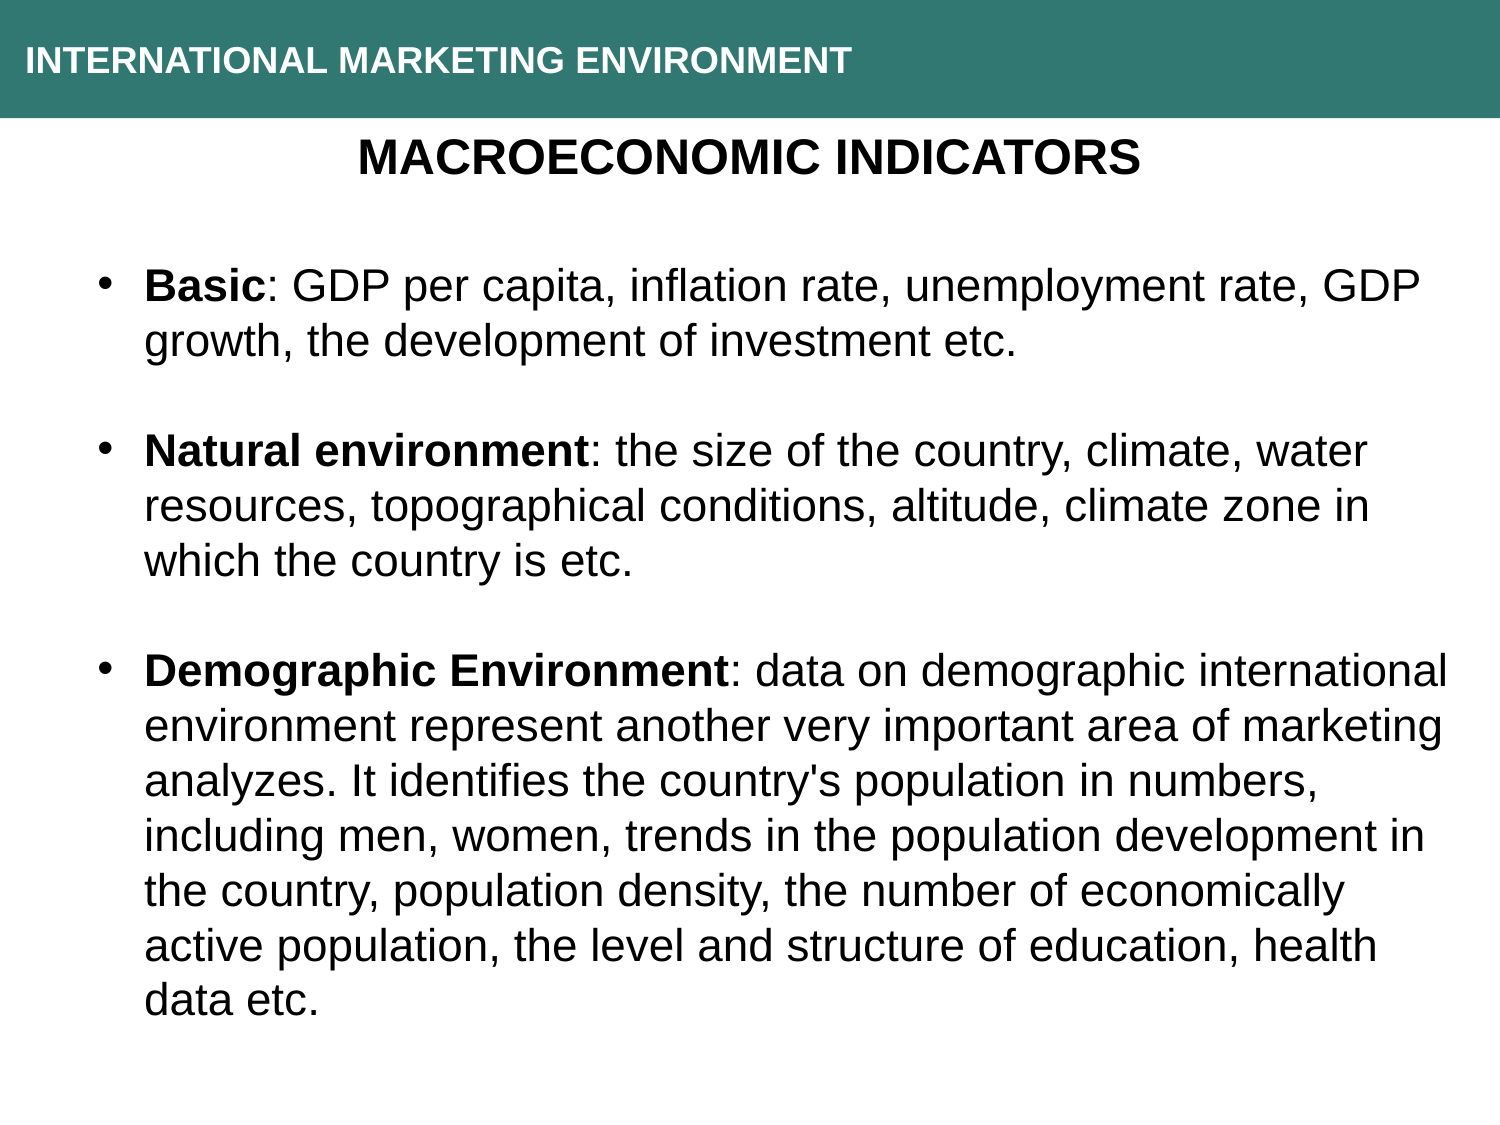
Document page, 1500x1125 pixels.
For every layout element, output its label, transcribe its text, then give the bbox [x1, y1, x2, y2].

text_box Basic: GDP per capita, inflation rate, unemployment rate, GDP growth, the development of investment etc. Natural environment: the size of the country, climate, water resources, topographical conditions, altitude, climate zone in which the country is etc. Demographic Environment: data on demographic international environment represent another very important area of marketing analyzes. It identifies the country's population in numbers, including men, women, trends in the population development in the country, population density, the number of economically active population, the level and structure of education, health data etc. [82, 247, 1474, 1033]
text_box MACROECONOMIC INDICATORS [55, 117, 1444, 193]
text_box INTERNATIONAL MARKETING ENVIRONMENT [0, 0, 1500, 120]
